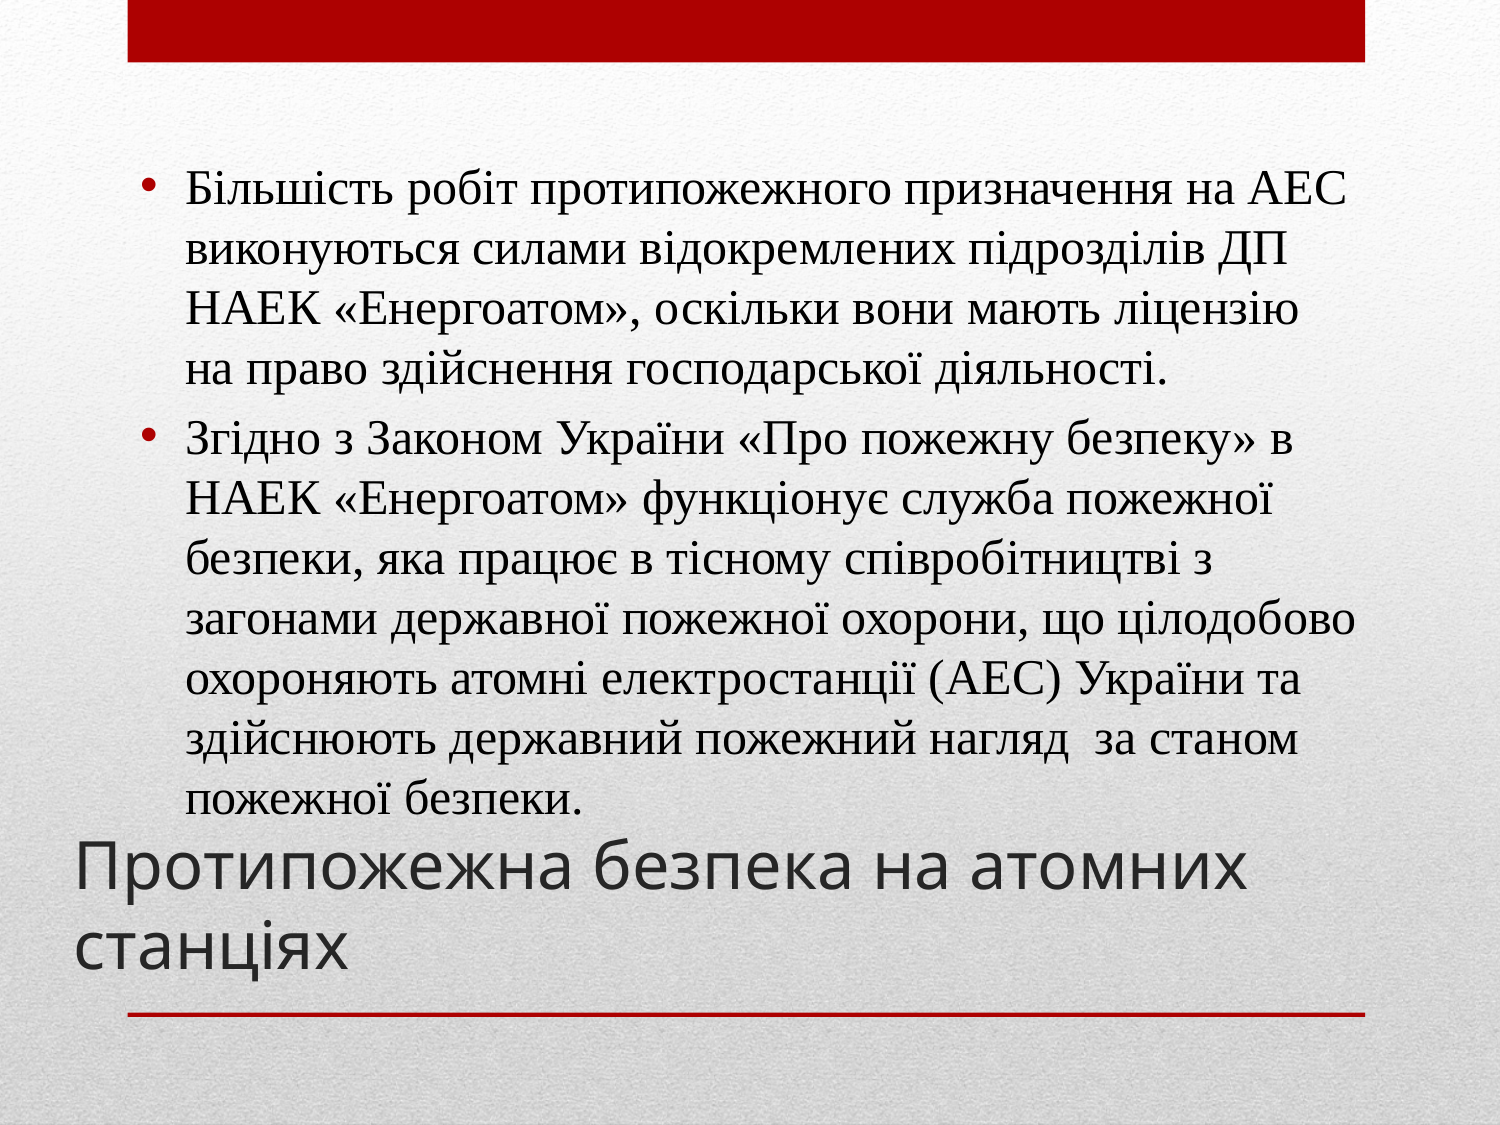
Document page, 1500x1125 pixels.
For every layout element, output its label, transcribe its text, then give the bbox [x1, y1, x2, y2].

list Більшість робіт протипожежного призначення на АЕС виконуються силами відокремлених підрозділів ДП НАЕК «Енергоатом», оскільки вони мають ліцензію на право здійснення господарської діяльності. Згідно з Законом України «Про пожежну безпеку» в НАЕК «Енергоатом» функціонує служба пожежної безпеки, яка працює в тісному співробітництві з загонами державної пожежної охорони, що цілодобово охороняють атомні електростанції (АЕС) України та здійснюють державний пожежний нагляд за станом пожежної безпеки. [124, 92, 1377, 957]
title Протипожежна безпека на атомних станціях [58, 727, 1500, 991]
